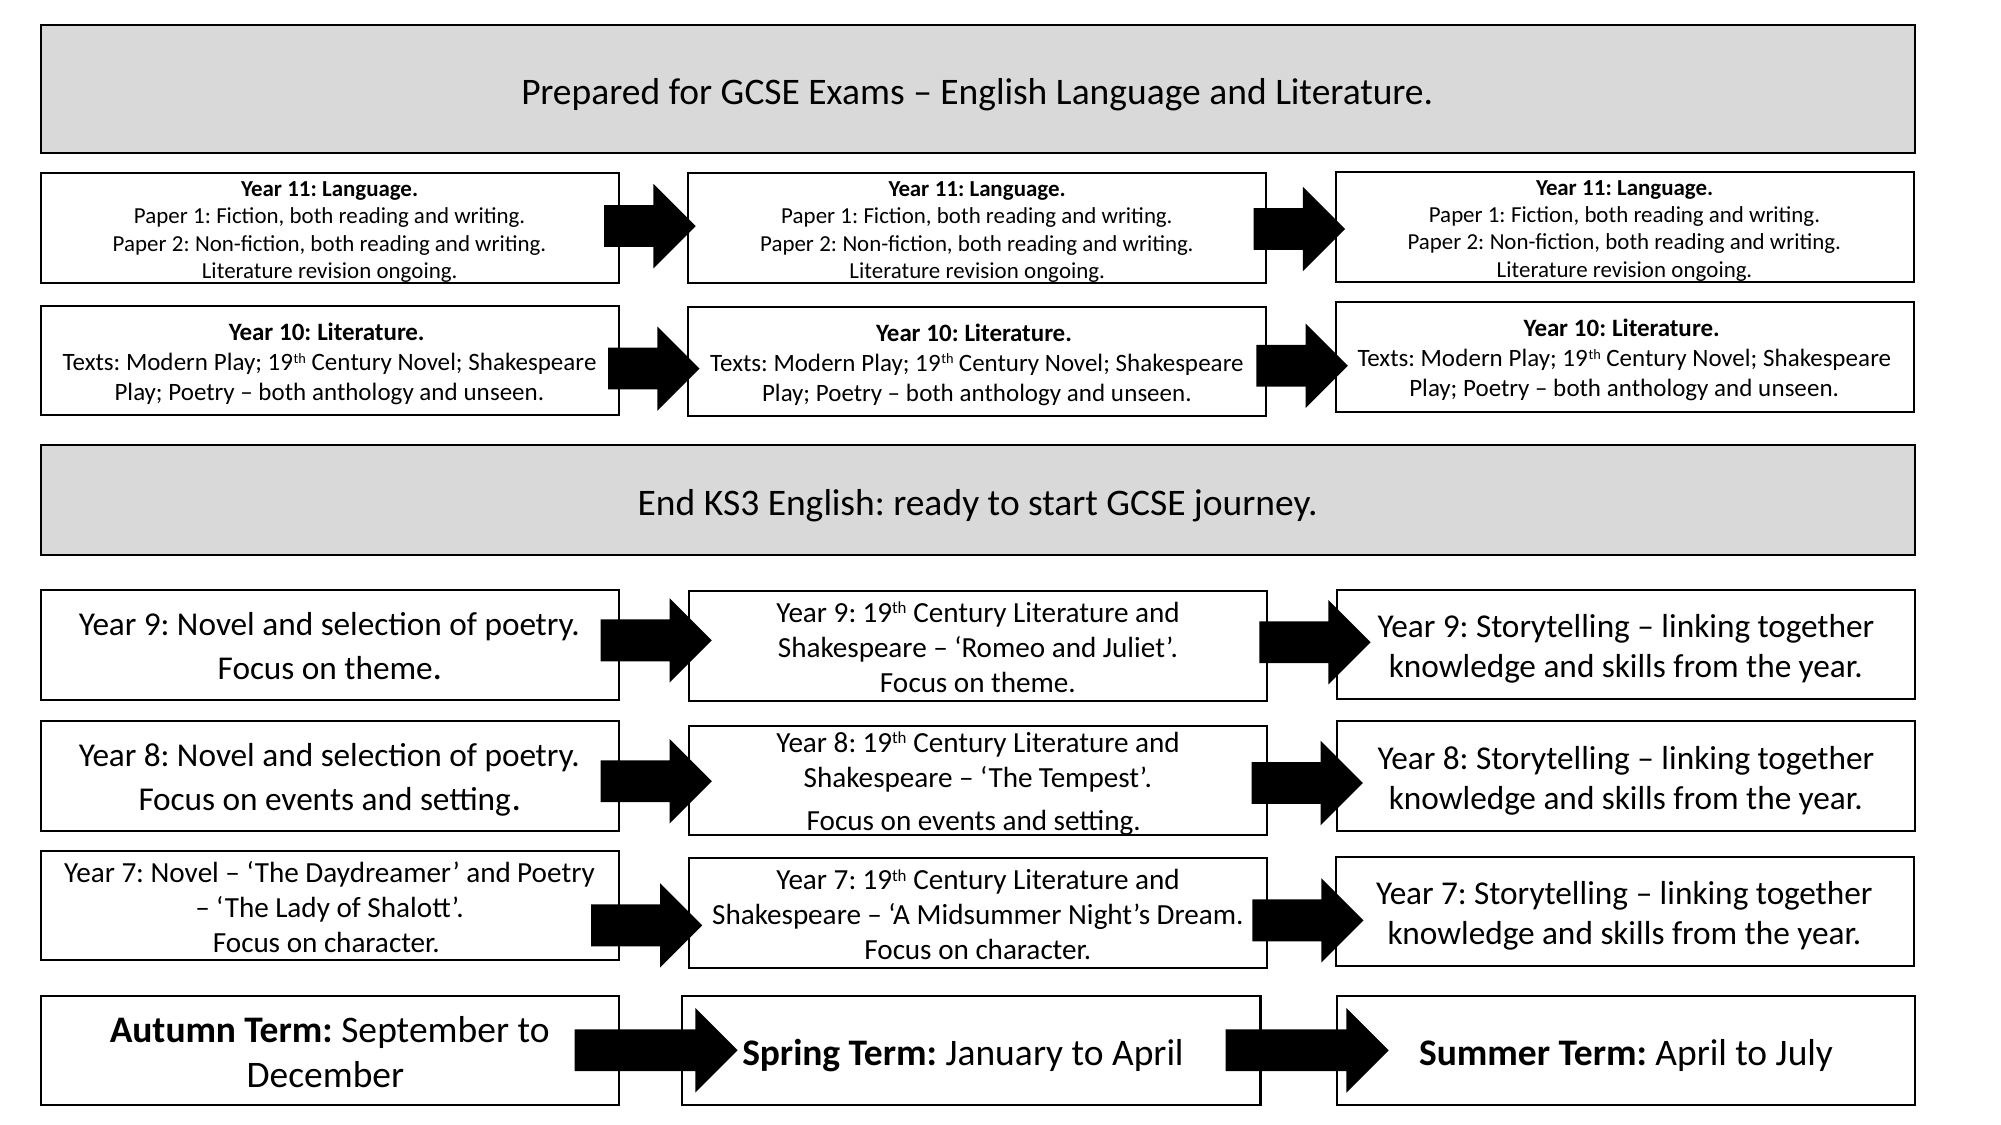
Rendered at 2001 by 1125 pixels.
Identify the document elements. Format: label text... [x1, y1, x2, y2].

text_box Year 11: Language. Paper 1: Fiction, both reading and writing. Paper 2: Non-fiction, both reading and writing. Literature revision ongoing. [40, 172, 620, 284]
text_box [1253, 186, 1346, 272]
text_box [574, 1008, 738, 1093]
text_box [600, 598, 712, 683]
text_box Prepared for GCSE Exams – English Language and Literature. [40, 24, 1916, 154]
text_box [1259, 599, 1371, 685]
text_box Year 10: Literature. Texts: Modern Play; 19th Century Novel; Shakespeare Play; Poetry – both anthology and unseen. [40, 305, 620, 416]
text_box Year 8: Storytelling – linking together knowledge and skills from the year. [1336, 720, 1916, 832]
text_box [608, 326, 700, 411]
text_box [1256, 323, 1348, 409]
text_box [1225, 1008, 1389, 1093]
text_box [604, 183, 696, 269]
text_box Year 11: Language. Paper 1: Fiction, both reading and writing. Paper 2: Non-fiction, both reading and writing. Literature revision ongoing. [1335, 171, 1915, 283]
text_box [1251, 740, 1363, 826]
text_box Year 10: Literature. Texts: Modern Play; 19th Century Novel; Shakespeare Play; Poetry – both anthology and unseen. [687, 306, 1267, 417]
text_box Summer Term: April to July [1336, 995, 1916, 1106]
text_box Year 10: Literature. Texts: Modern Play; 19th Century Novel; Shakespeare Play; Poetry – both anthology and unseen. [1335, 301, 1915, 413]
text_box [591, 883, 703, 968]
text_box Year 9: 19th Century Literature and Shakespeare – ‘Romeo and Juliet’. Focus on theme. [688, 590, 1268, 702]
text_box Year 7: Novel – ‘The Daydreamer’ and Poetry – ‘The Lady of Shalott’. Focus on character. [40, 850, 620, 961]
text_box End KS3 English: ready to start GCSE journey. [40, 444, 1916, 556]
text_box [600, 739, 712, 824]
text_box Year 9: Novel and selection of poetry. Focus on theme. [40, 589, 620, 701]
text_box Spring Term: January to April [681, 995, 1262, 1106]
text_box Year 7: Storytelling – linking together knowledge and skills from the year. [1335, 856, 1915, 967]
text_box Year 7: 19th Century Literature and Shakespeare – ‘A Midsummer Night’s Dream. Focus on character. [688, 857, 1268, 969]
text_box [1252, 878, 1364, 963]
text_box Year 8: 19th Century Literature and Shakespeare – ‘The Tempest’. Focus on events and setting. [688, 725, 1268, 836]
text_box Year 8: Novel and selection of poetry. Focus on events and setting. [40, 720, 620, 832]
text_box Year 11: Language. Paper 1: Fiction, both reading and writing. Paper 2: Non-fiction, both reading and writing. Literature revision ongoing. [687, 172, 1267, 284]
text_box Year 9: Storytelling – linking together knowledge and skills from the year. [1336, 589, 1916, 700]
text_box Autumn Term: September to December [40, 995, 620, 1106]
